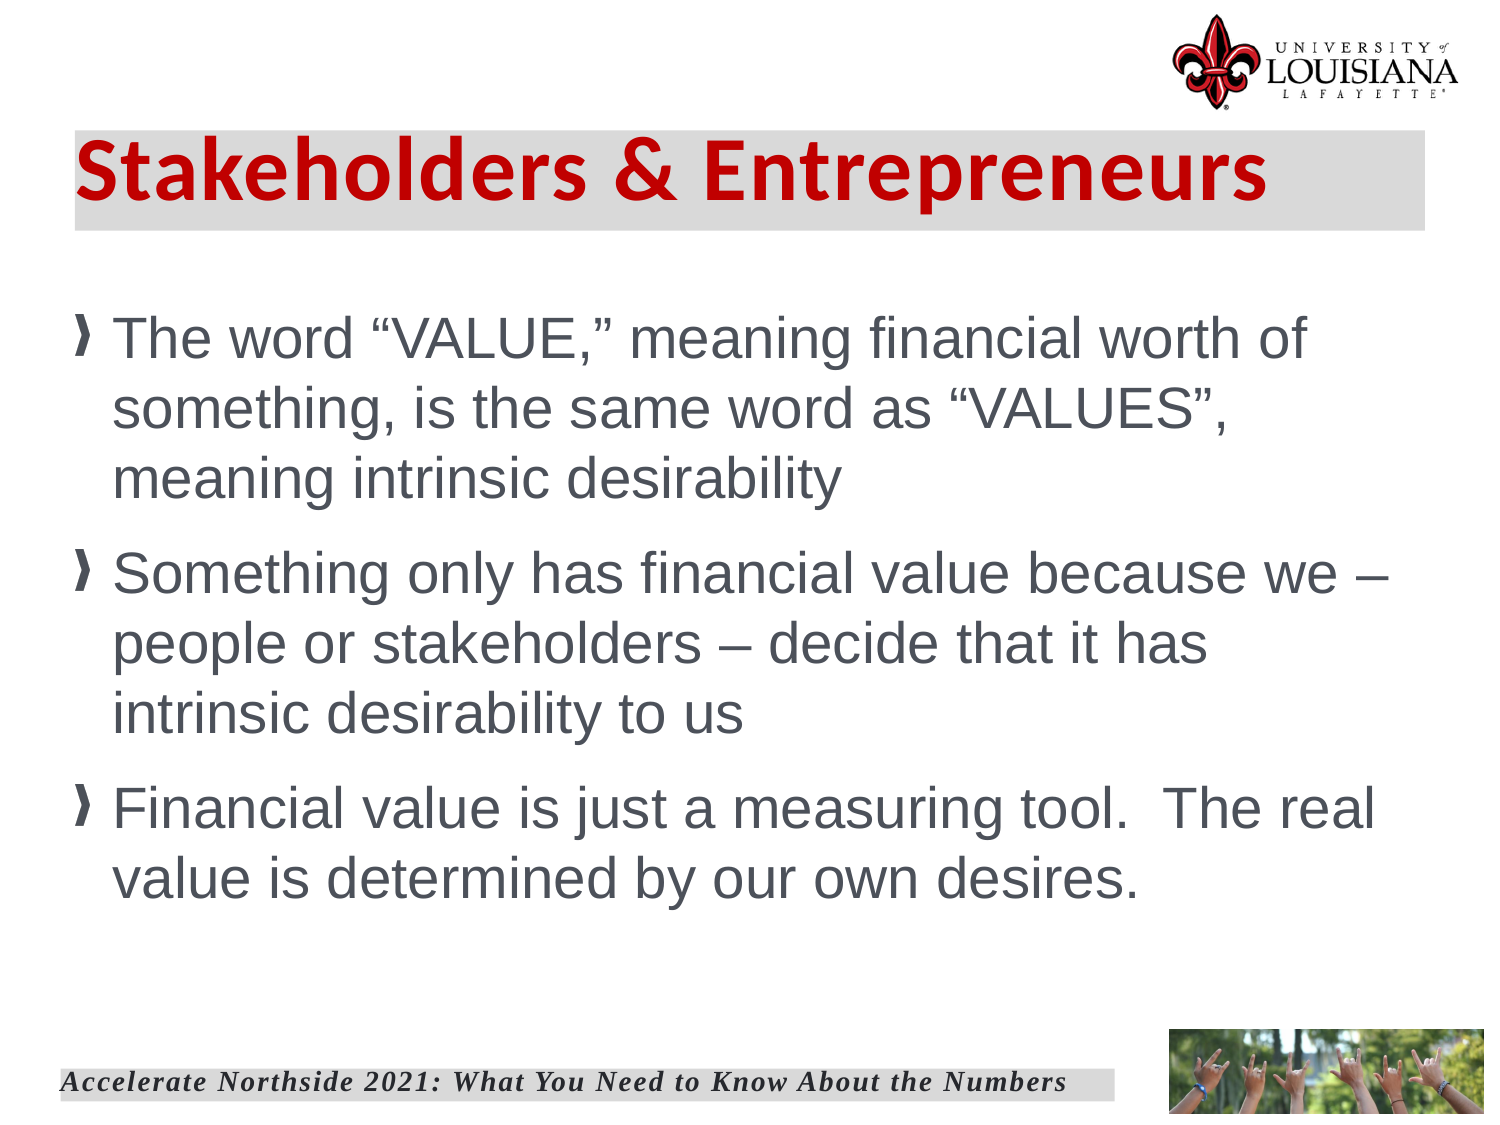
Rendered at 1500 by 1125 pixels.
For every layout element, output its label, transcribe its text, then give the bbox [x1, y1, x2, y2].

list The word “VALUE,” meaning financial worth of something, is the same word as “VALUES”, meaning intrinsic desirability Something only has financial value because we – people or stakeholders – decide that it has intrinsic desirability to us Financial value is just a measuring tool. The real value is determined by our own desires. [75, 299, 1425, 982]
text_box Stakeholders & Entrepreneurs [74, 130, 1425, 231]
picture [75, 784, 90, 826]
picture [75, 549, 90, 591]
text_box Accelerate Northside 2021: What You Need to Know About the Numbers [60, 1068, 1115, 1102]
picture [75, 314, 90, 356]
picture [1169, 1029, 1484, 1114]
picture [1159, 3, 1484, 117]
